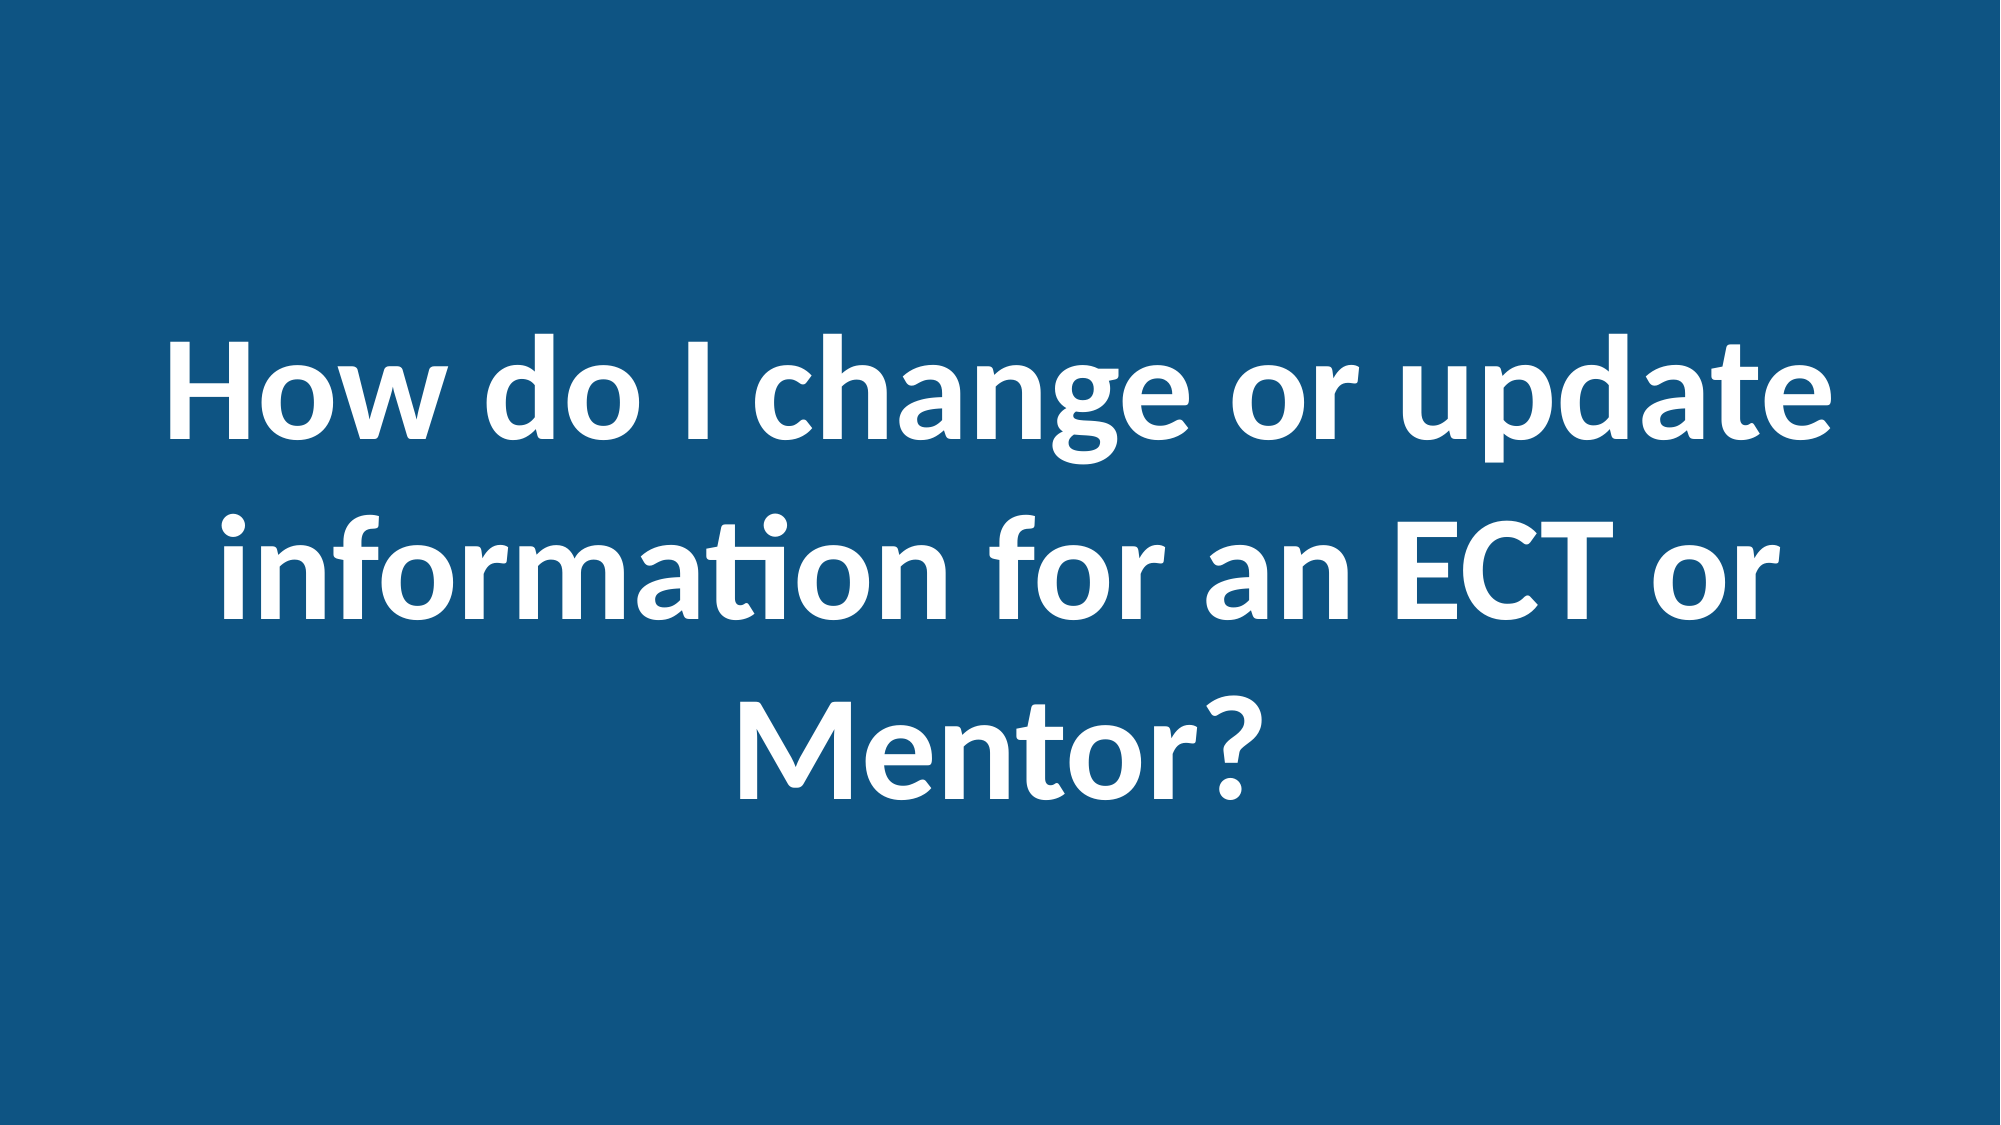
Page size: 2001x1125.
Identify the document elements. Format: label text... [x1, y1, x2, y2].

text_box How do I change or update information for an ECT or Mentor? [92, 282, 1907, 837]
